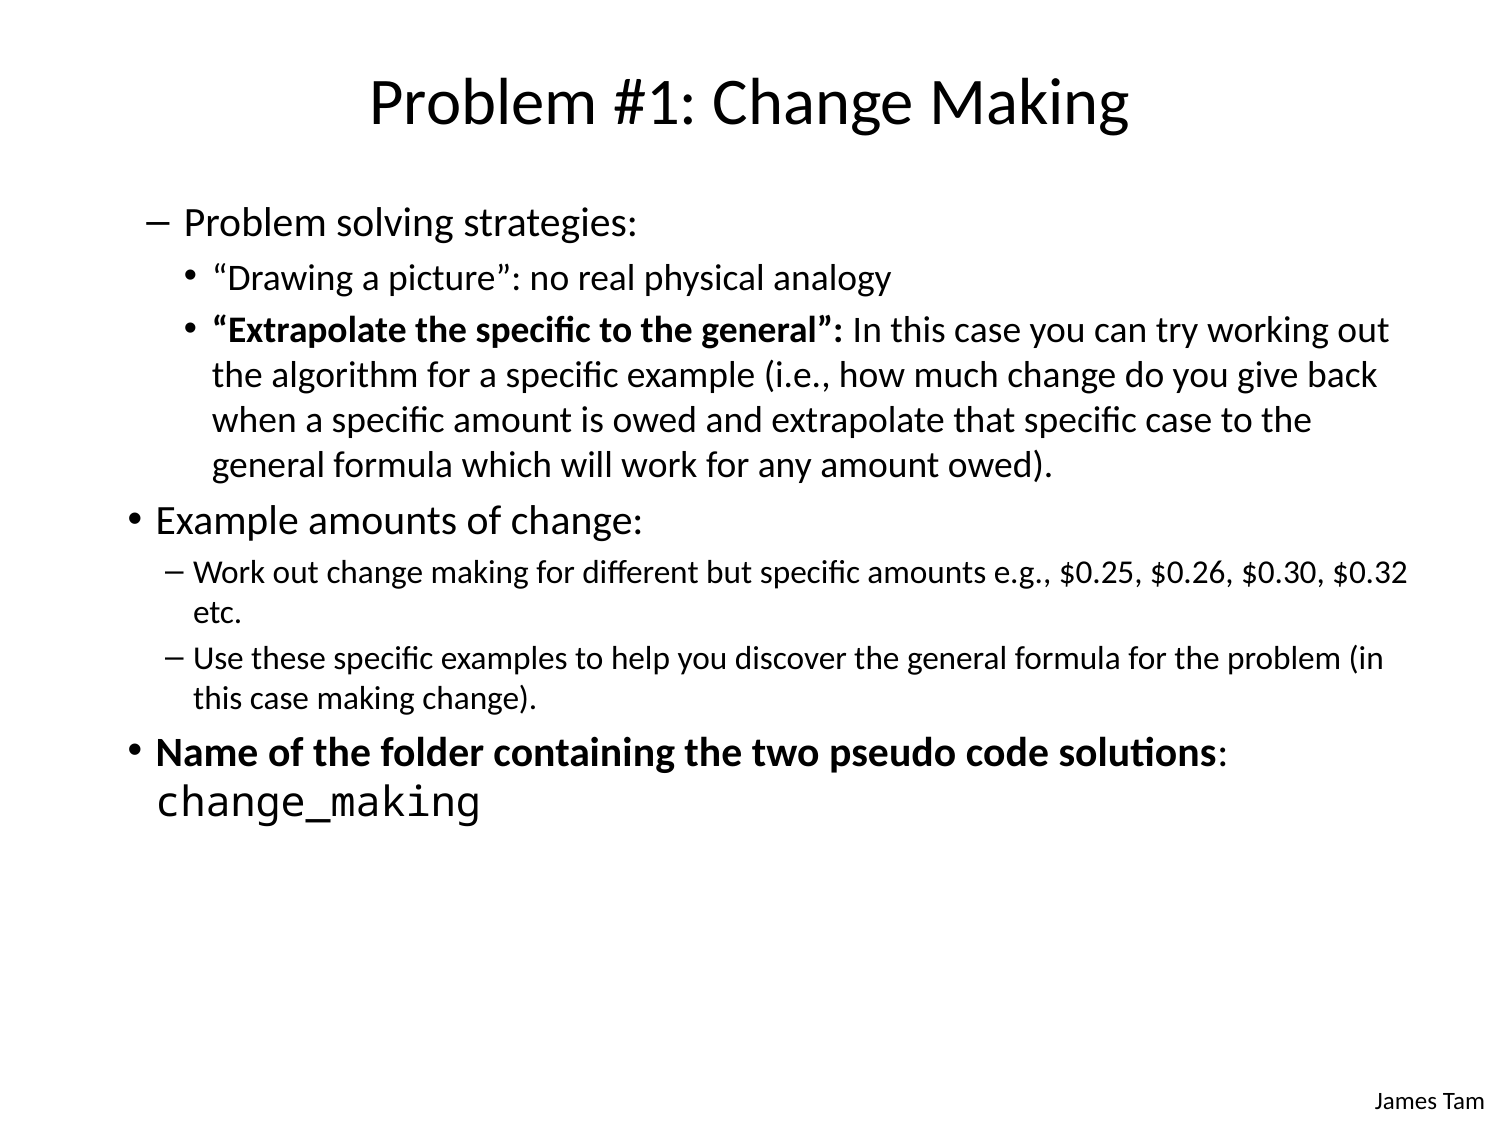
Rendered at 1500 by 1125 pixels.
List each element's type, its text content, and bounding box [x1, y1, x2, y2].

title Problem #1: Change Making [75, 45, 1425, 150]
list Problem solving strategies: “Drawing a picture”: no real physical analogy “Extrapolate the specific to the general”: In this case you can try working out the algorithm for a specific example (i.e., how much change do you give back when a specific amount is owed and extrapolate that specific case to the general formula which will work for any amount owed). Example amounts of change: Work out change making for different but specific amounts e.g., $0.25, $0.26, $0.30, $0.32 etc. Use these specific examples to help you discover the general formula for the problem (in this case making change). Name of the folder containing the two pseudo code solutions: change_making [75, 187, 1425, 1075]
